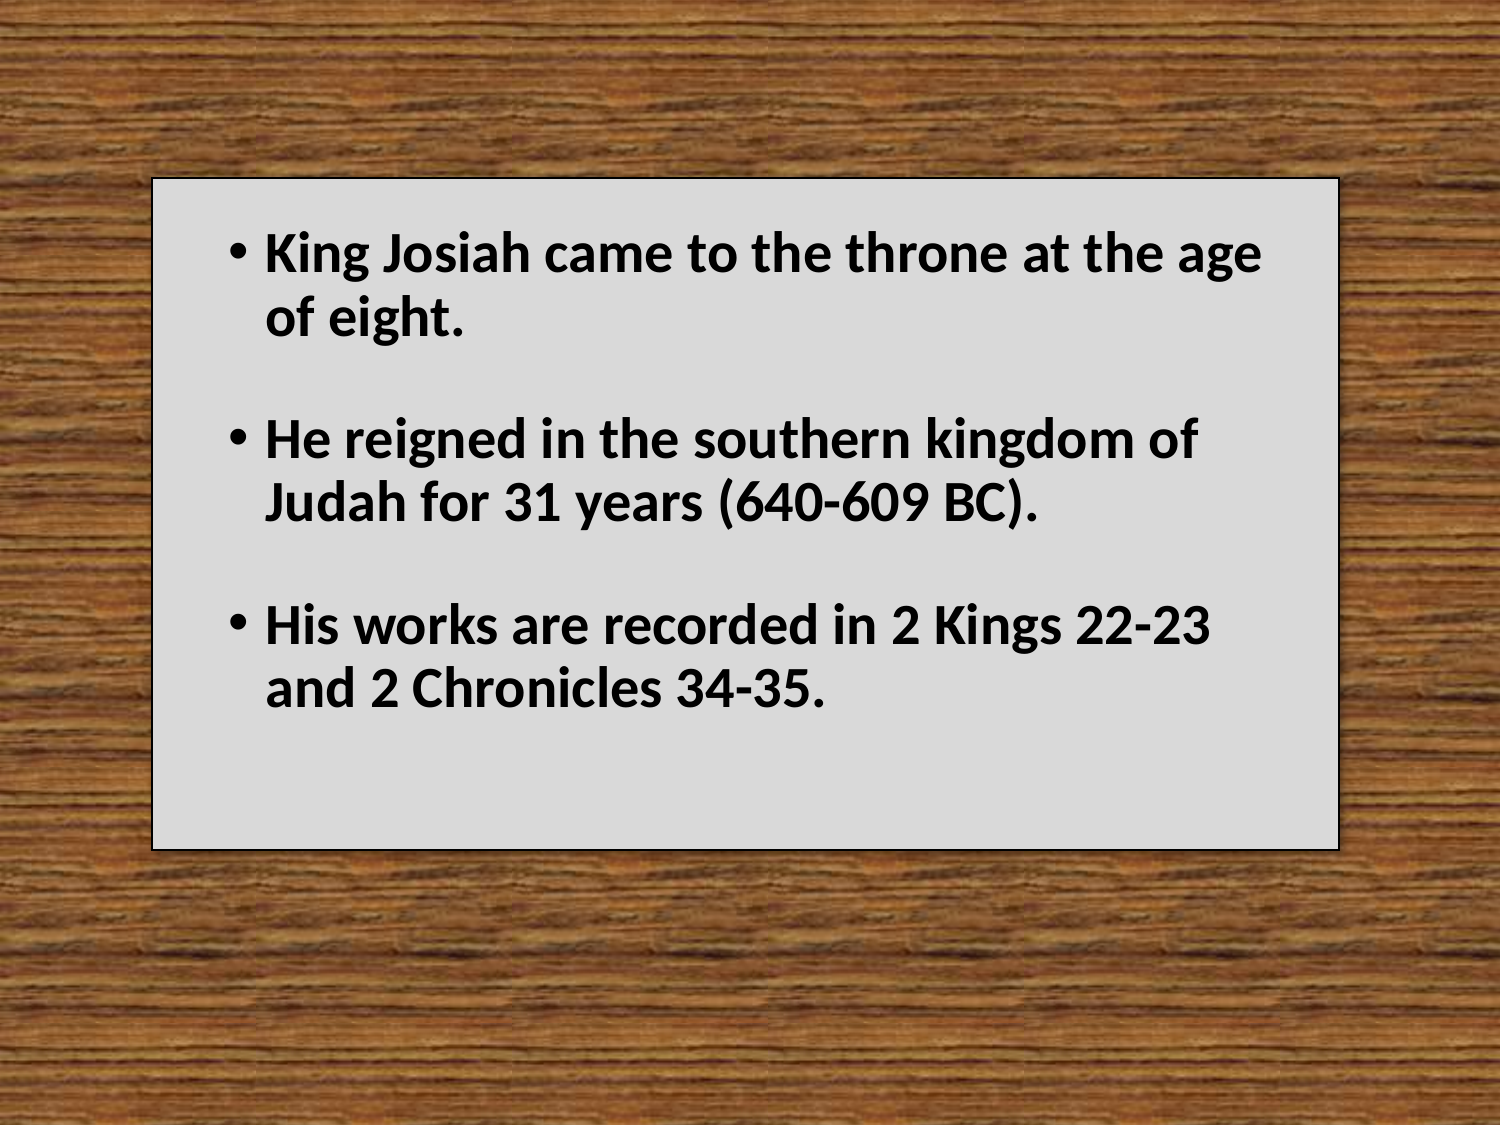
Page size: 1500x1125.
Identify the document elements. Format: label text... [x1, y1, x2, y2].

text_box [151, 177, 1340, 851]
picture [0, 0, 1500, 1125]
list King Josiah came to the throne at the age of eight. He reigned in the southern kingdom of Judah for 31 years (640-609 BC). His works are recorded in 2 Kings 22-23 and 2 Chronicles 34-35. [213, 215, 1292, 800]
